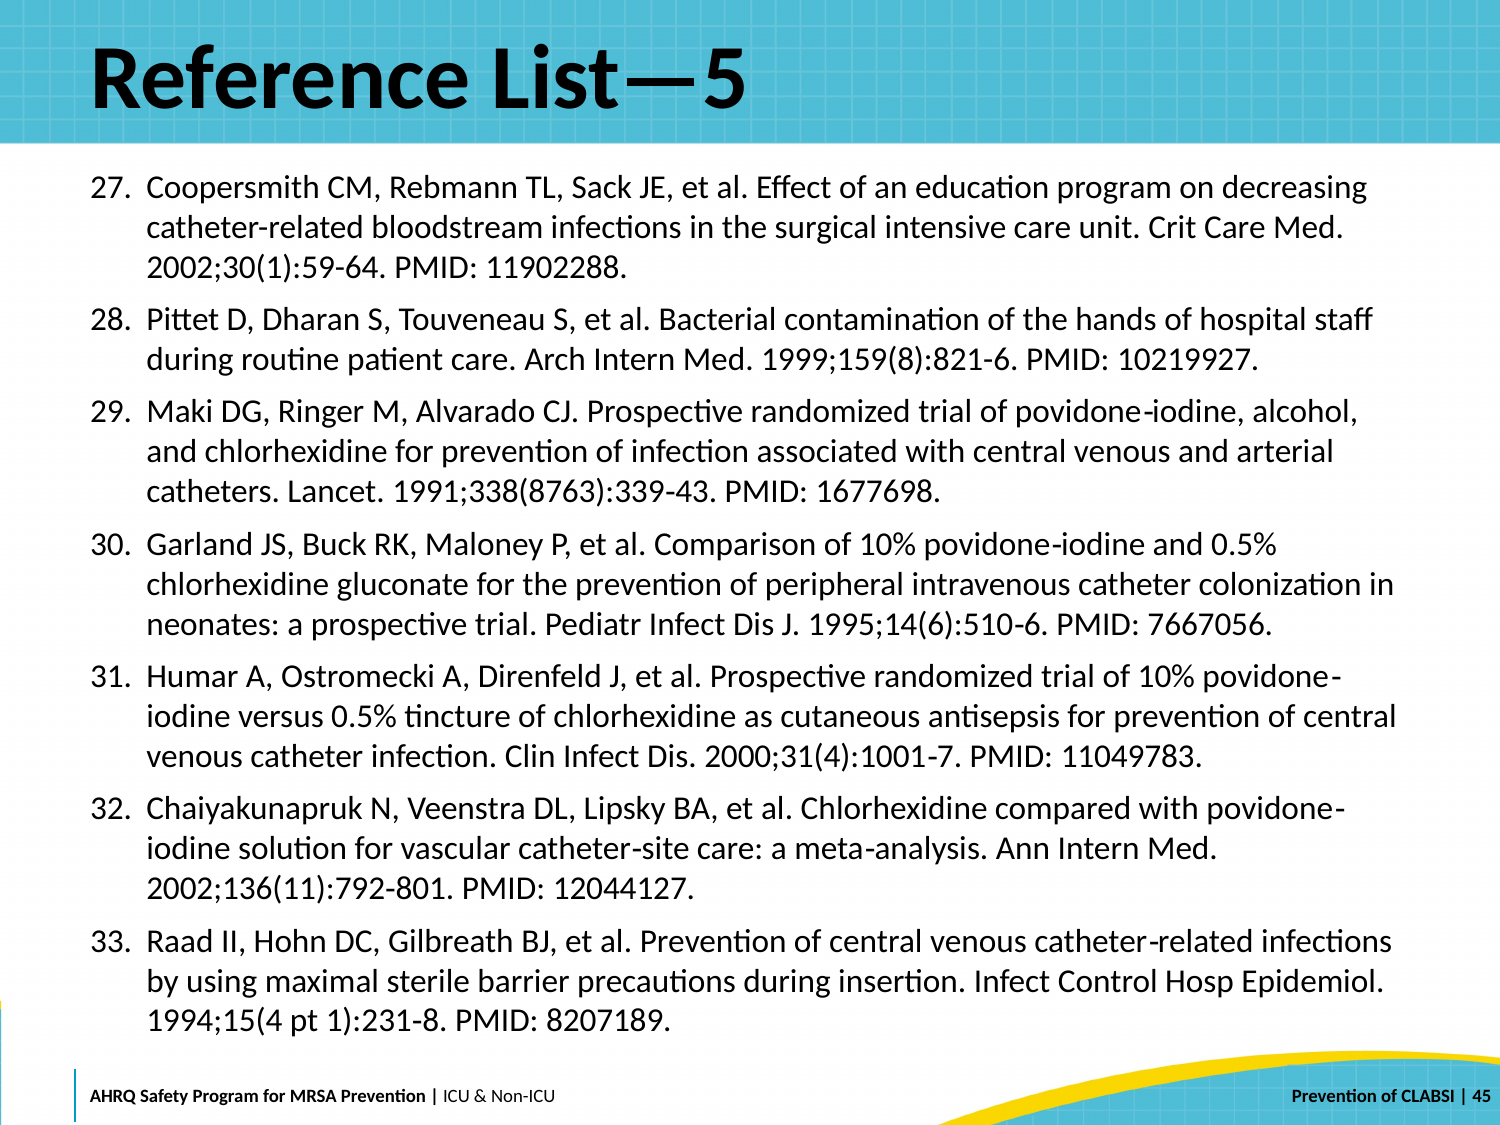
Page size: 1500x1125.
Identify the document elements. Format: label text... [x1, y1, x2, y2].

slide_number | 45 [1455, 1065, 1500, 1125]
picture [0, 0, 1500, 1125]
title Reference List—5 [75, 0, 1425, 150]
list Coopersmith CM, Rebmann TL, Sack JE, et al. Effect of an education program on decreasing catheter-related bloodstream infections in the surgical intensive care unit. Crit Care Med. 2002;30(1):59-64. PMID: 11902288. Pittet D, Dharan S, Touveneau S, et al. Bacterial contamination of the hands of hospital staff during routine patient care. Arch Intern Med. 1999;159(8):821-6. PMID: 10219927. Maki DG, Ringer M, Alvarado CJ. Prospective randomized trial of povidone‐iodine, alcohol, and chlorhexidine for prevention of infection associated with central venous and arterial catheters. Lancet. 1991;338(8763):339‐43. PMID: 1677698. Garland JS, Buck RK, Maloney P, et al. Comparison of 10% povidone‐iodine and 0.5% chlorhexidine gluconate for the prevention of peripheral intravenous catheter colonization in neonates: a prospective trial. Pediatr Infect Dis J. 1995;14(6):510‐6. PMID: 7667056. Humar A, Ostromecki A, Direnfeld J, et al. Prospective randomized trial of 10% povidone‐iodine versus 0.5% tincture of chlorhexidine as cutaneous antisepsis for prevention of central venous catheter infection. Clin Infect Dis. 2000;31(4):1001‐7. PMID: 11049783. Chaiyakunapruk N, Veenstra DL, Lipsky BA, et al. Chlorhexidine compared with povidone‐iodine solution for vascular catheter‐site care: a meta‐analysis. Ann Intern Med. 2002;136(11):792‐801. PMID: 12044127. Raad II, Hohn DC, Gilbreath BJ, et al. Prevention of central venous catheter‐related infections by using maximal sterile barrier precautions during insertion. Infect Control Hosp Epidemiol. 1994;15(4 pt 1):231‐8. PMID: 8207189. [75, 157, 1425, 1065]
